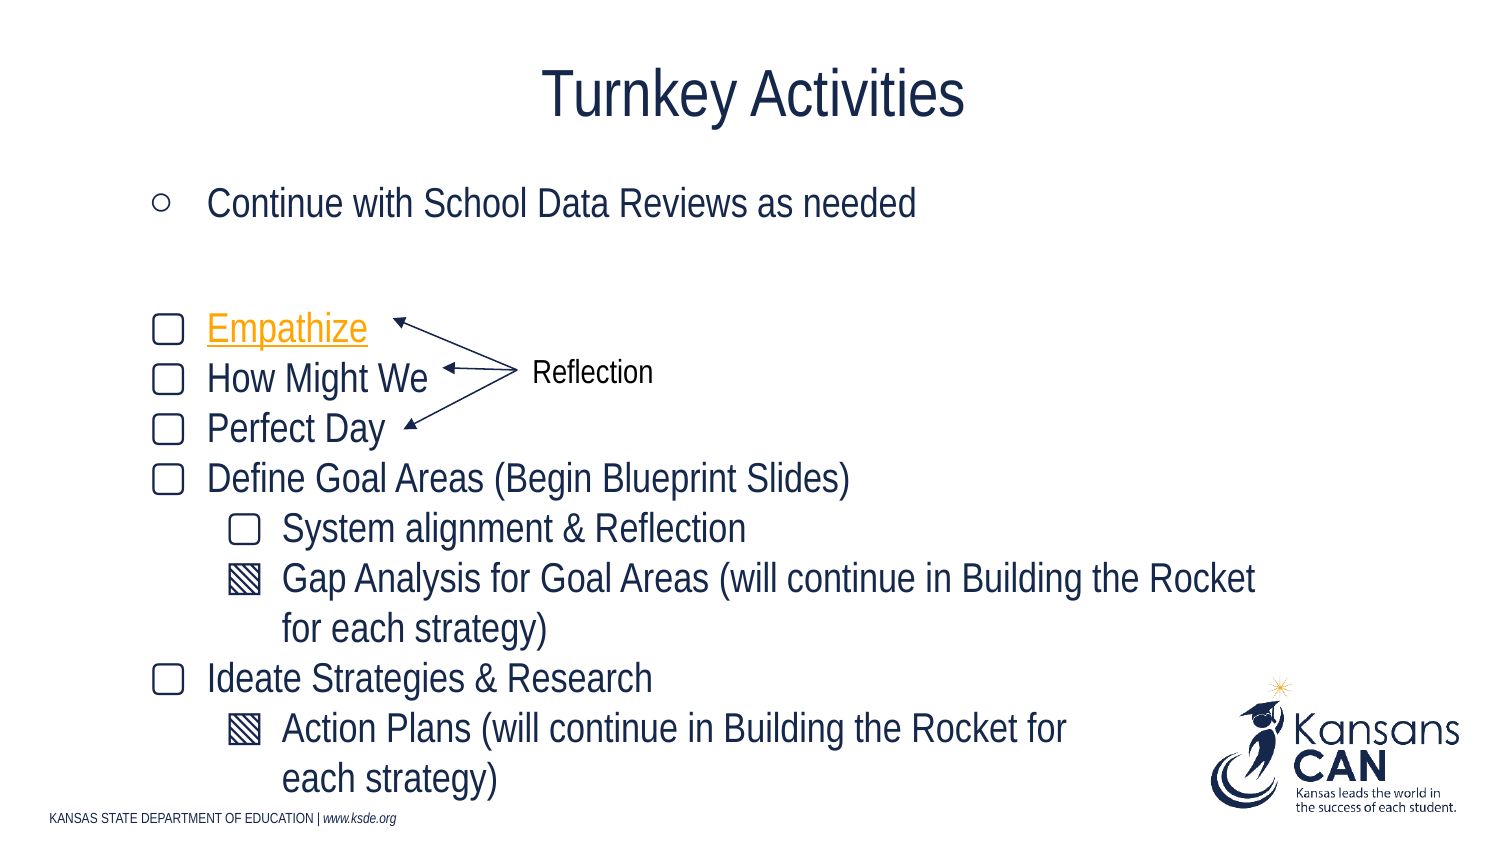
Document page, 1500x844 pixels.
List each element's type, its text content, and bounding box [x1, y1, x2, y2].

text_box Continue with School Data Reviews as needed Empathize How Might We Perfect Day Define Goal Areas (Begin Blueprint Slides) System alignment & Reflection Gap Analysis for Goal Areas (will continue in Building the Rocket for each strategy) Ideate Strategies & Research Action Plans (will continue in Building the Rocket for each strategy) [71, 217, 1355, 760]
title Turnkey Activities [109, 34, 1355, 131]
picture [1208, 671, 1463, 822]
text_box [403, 370, 518, 430]
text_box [392, 317, 518, 371]
text_box Reflection [521, 335, 916, 405]
